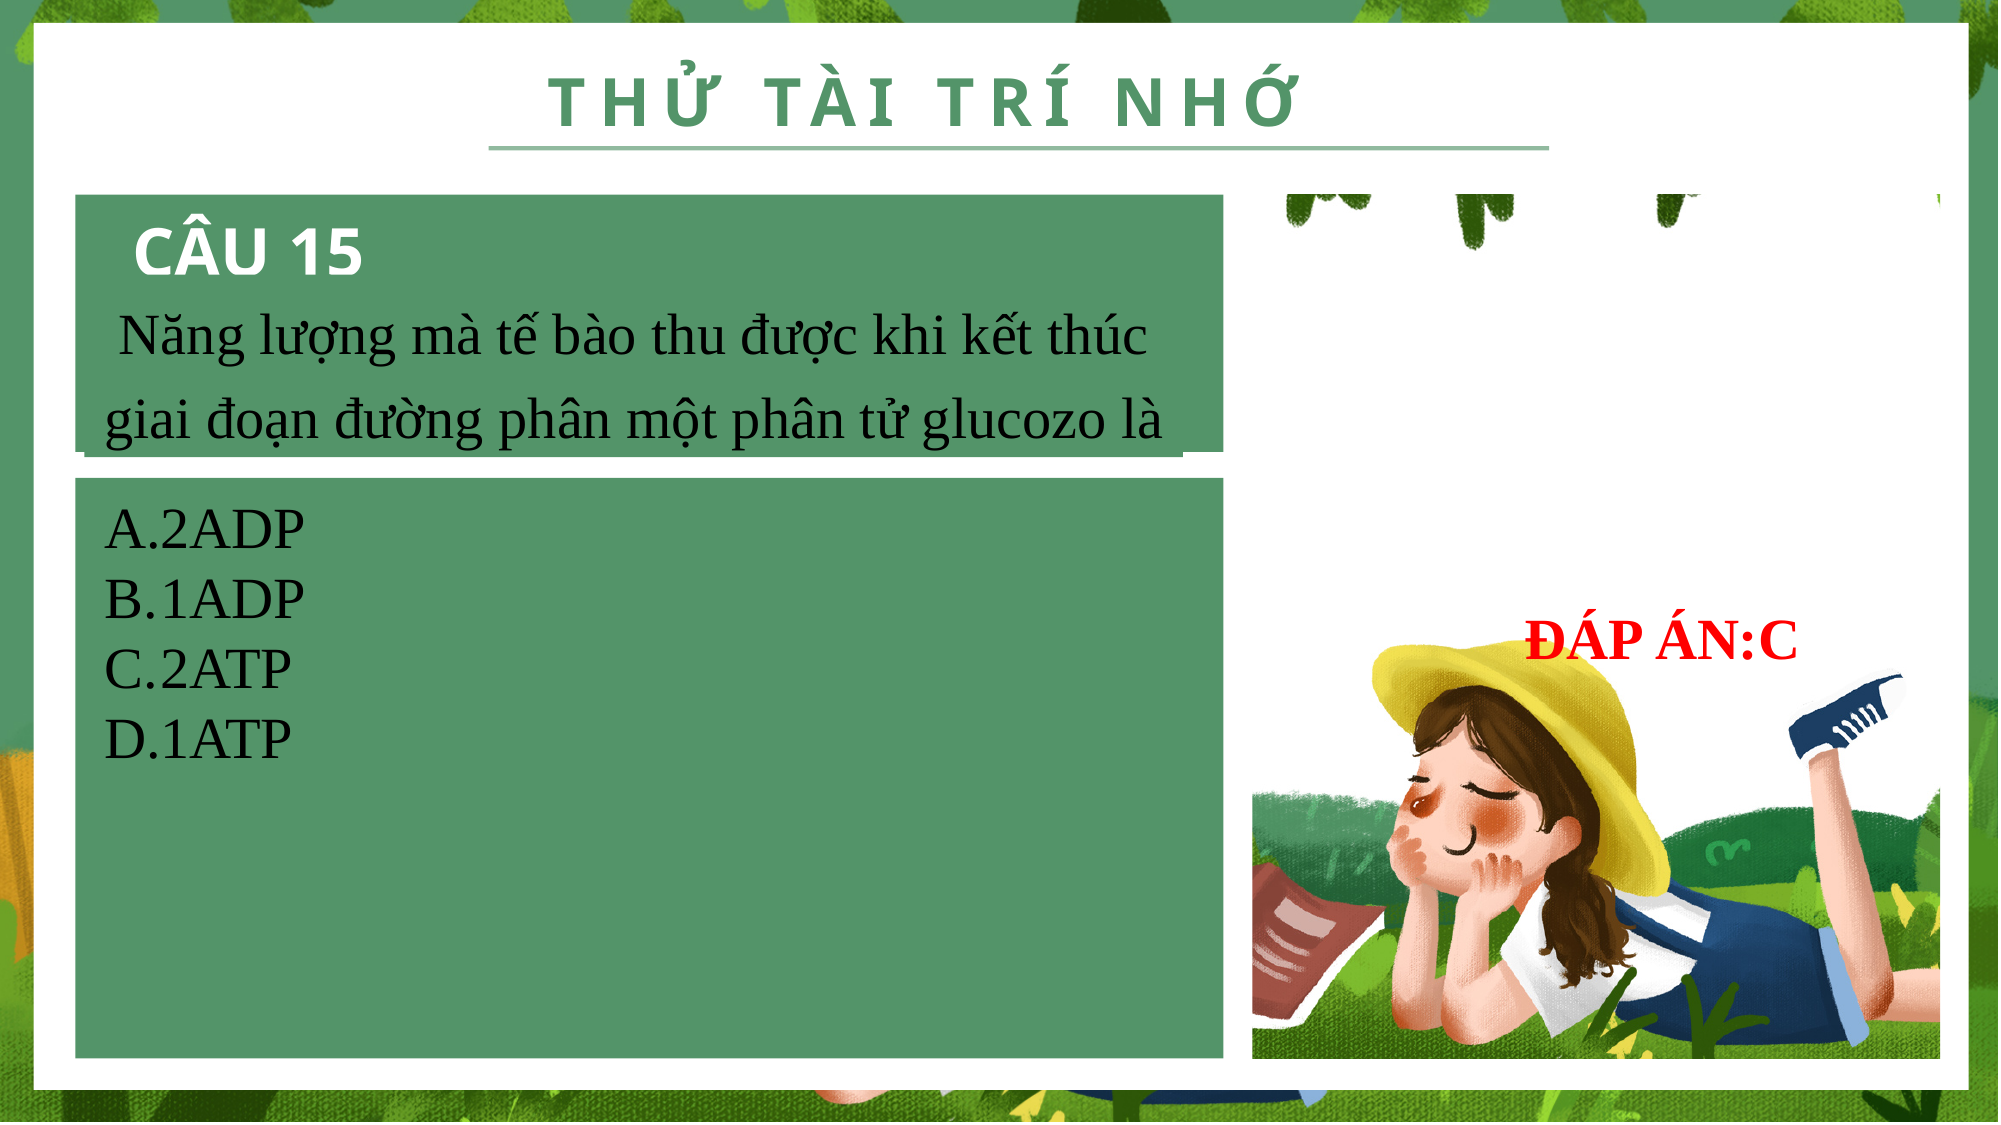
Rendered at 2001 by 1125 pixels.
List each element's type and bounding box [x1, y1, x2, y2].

text_box [75, 194, 1224, 1059]
text_box [0, 0, 1998, 1122]
